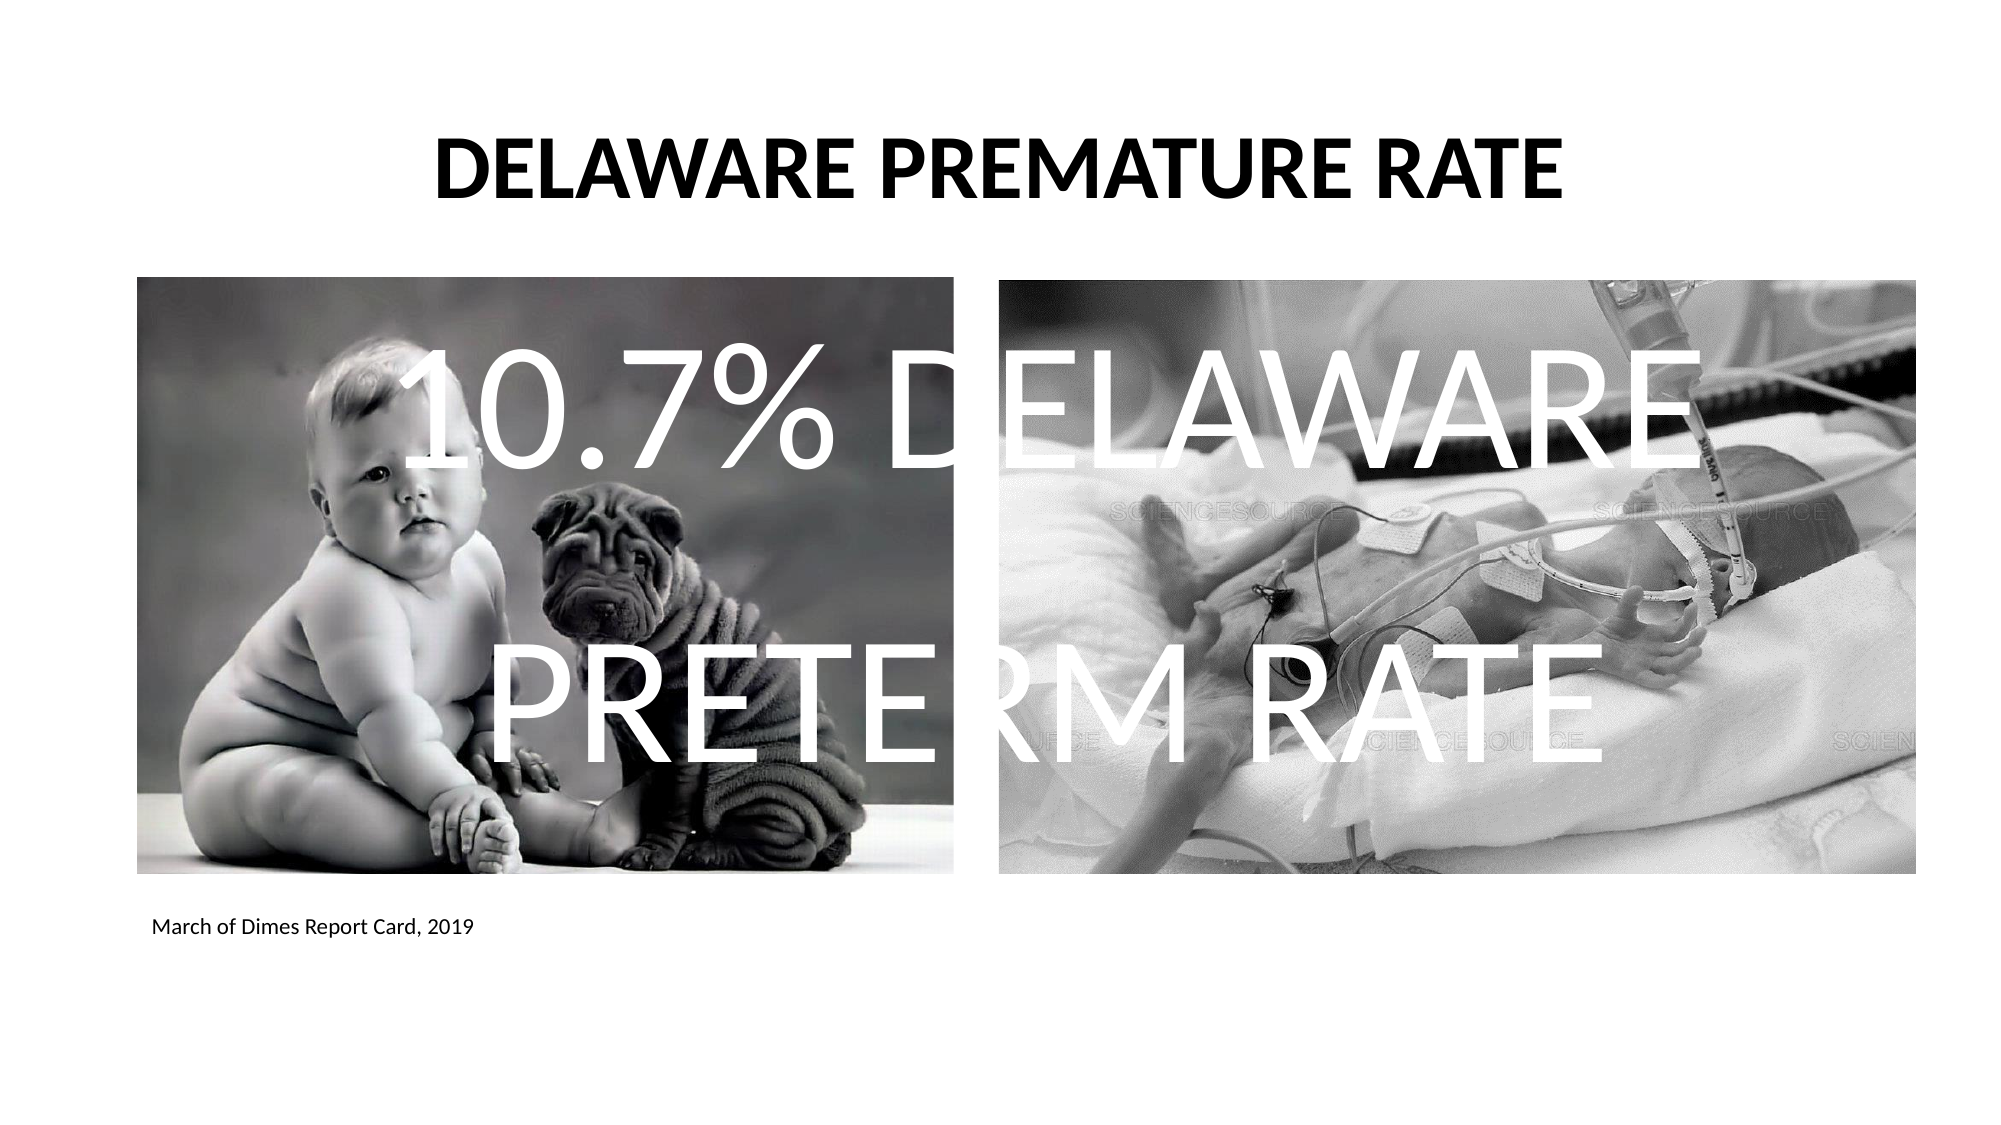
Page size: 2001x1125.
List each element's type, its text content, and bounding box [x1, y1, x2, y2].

title DELAWARE PREMATURE RATE [137, 59, 1863, 277]
picture [998, 280, 1916, 874]
text_box 10.7% DELAWARE PRETERM RATE [954, 277, 1899, 808]
text_box March of Dimes Report Card, 2019 [136, 904, 1275, 947]
picture [136, 277, 954, 874]
